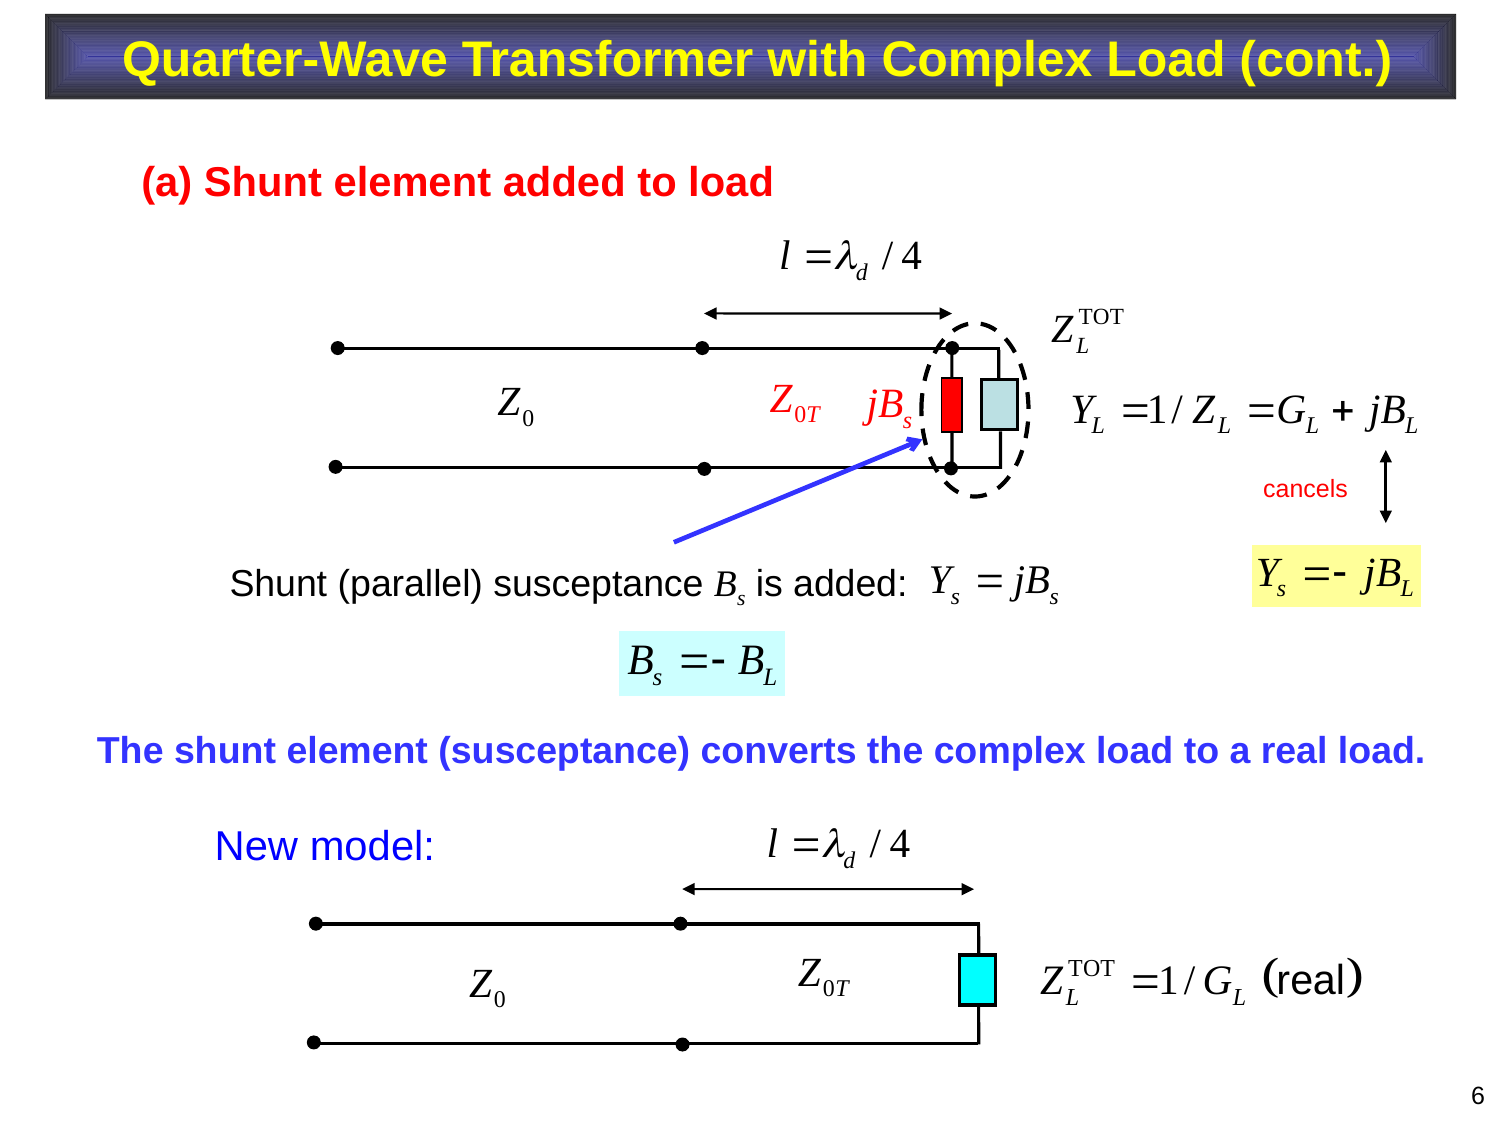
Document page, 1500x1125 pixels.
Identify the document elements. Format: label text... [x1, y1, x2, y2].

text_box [1066, 381, 1426, 445]
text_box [204, 551, 1068, 615]
slide_number 6 [1149, 1065, 1500, 1125]
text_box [762, 370, 832, 434]
text_box [331, 341, 344, 355]
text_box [490, 373, 543, 437]
text_box Quarter-Wave Transformer with Complex Load (cont.) [45, 13, 1457, 100]
text_box [698, 462, 711, 476]
text_box [696, 341, 709, 355]
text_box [773, 228, 929, 291]
text_box cancels [1248, 465, 1364, 511]
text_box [619, 630, 786, 697]
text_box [1251, 544, 1422, 608]
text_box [852, 375, 922, 439]
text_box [307, 816, 1368, 1051]
text_box [704, 307, 953, 320]
text_box [923, 321, 1031, 499]
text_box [1044, 299, 1132, 364]
text_box New model: [199, 811, 451, 877]
text_box [329, 460, 342, 474]
text_box (a) Shunt element added to load [126, 147, 790, 212]
text_box The shunt element (susceptance) converts the complex load to a real load. [81, 718, 1442, 779]
